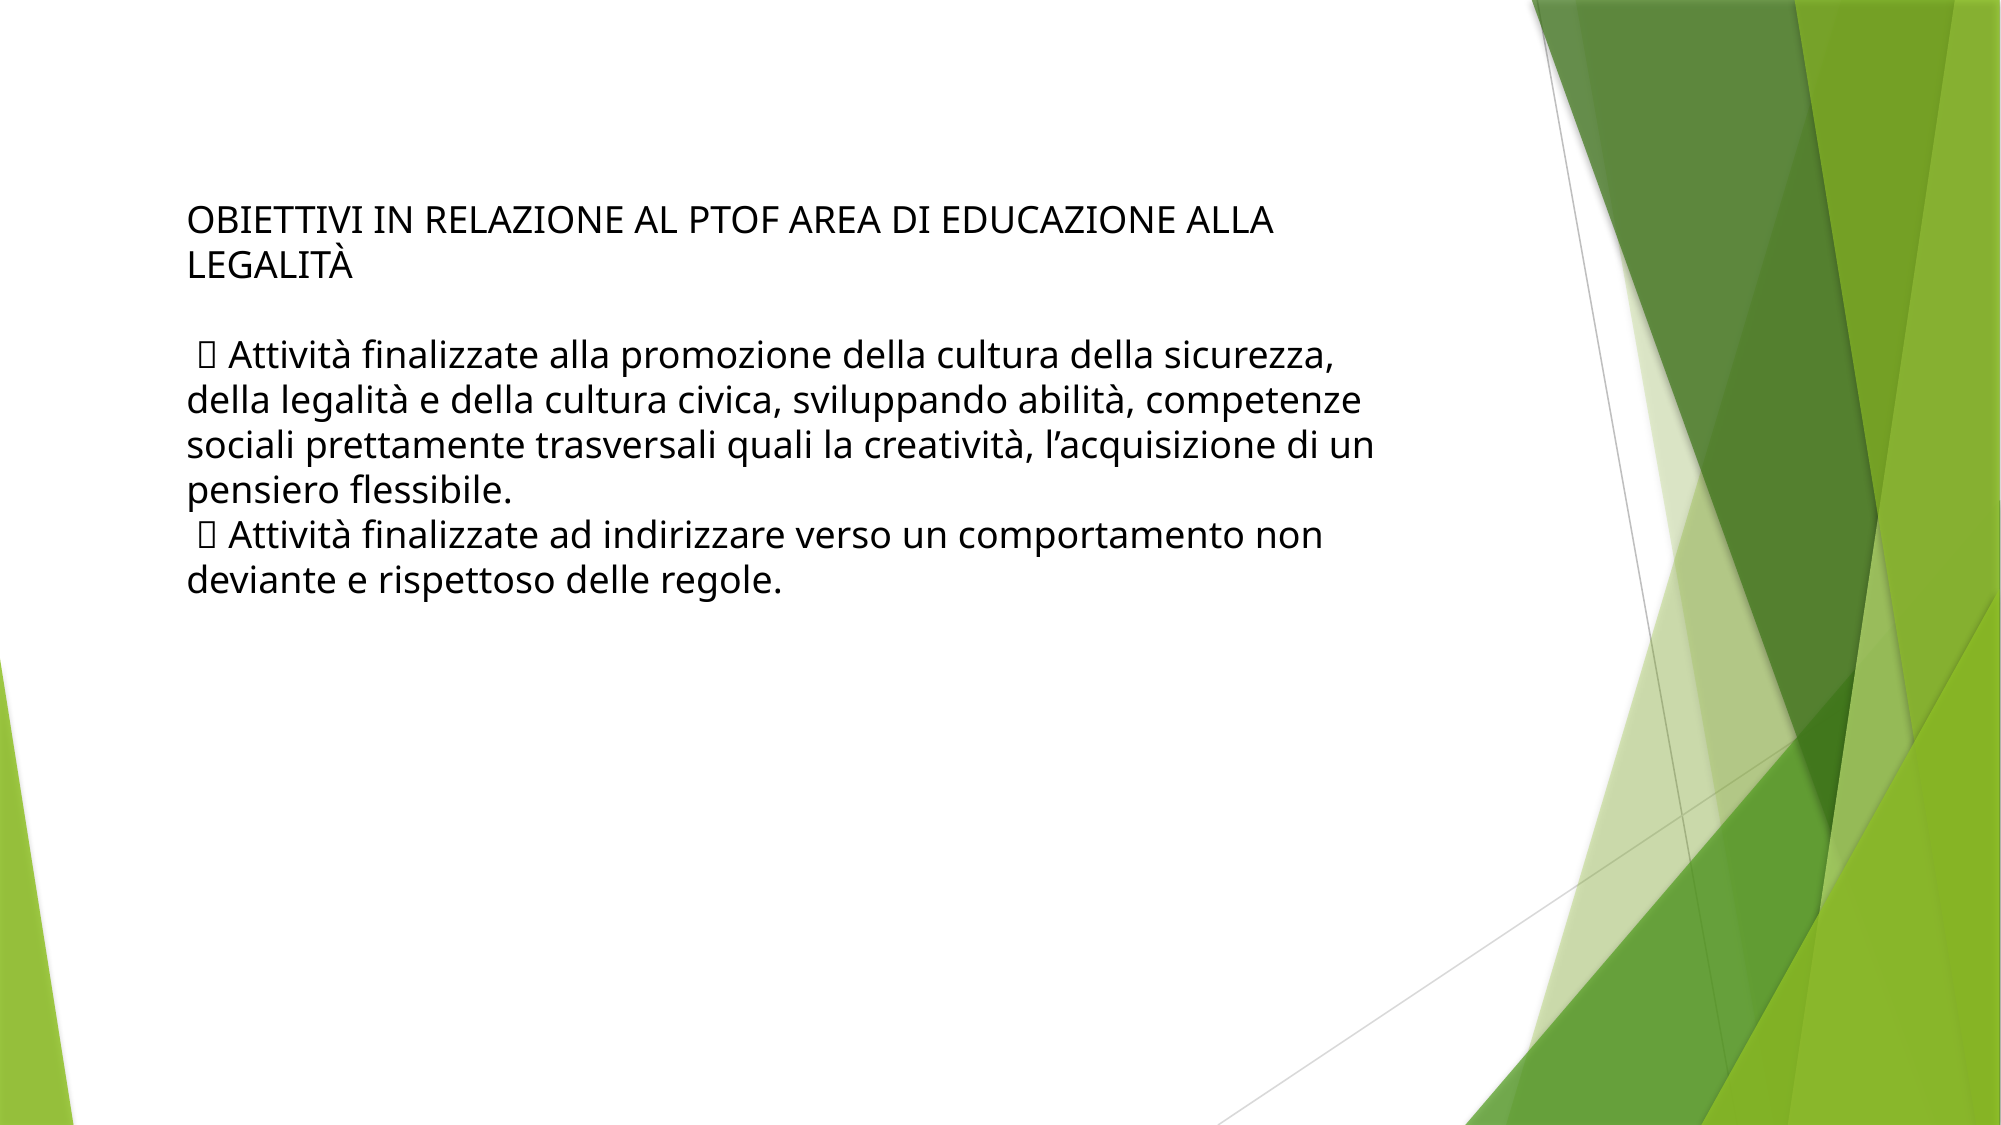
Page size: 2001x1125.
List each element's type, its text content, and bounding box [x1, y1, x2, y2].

text_box OBIETTIVI IN RELAZIONE AL PTOF AREA DI EDUCAZIONE ALLA LEGALITÀ  Attività finalizzate alla promozione della cultura della sicurezza, della legalità e della cultura civica, sviluppando abilità, competenze sociali prettamente trasversali quali la creatività, l’acquisizione di un pensiero flessibile.  Attività finalizzate ad indirizzare verso un comportamento non deviante e rispettoso delle regole. [171, 188, 1434, 609]
